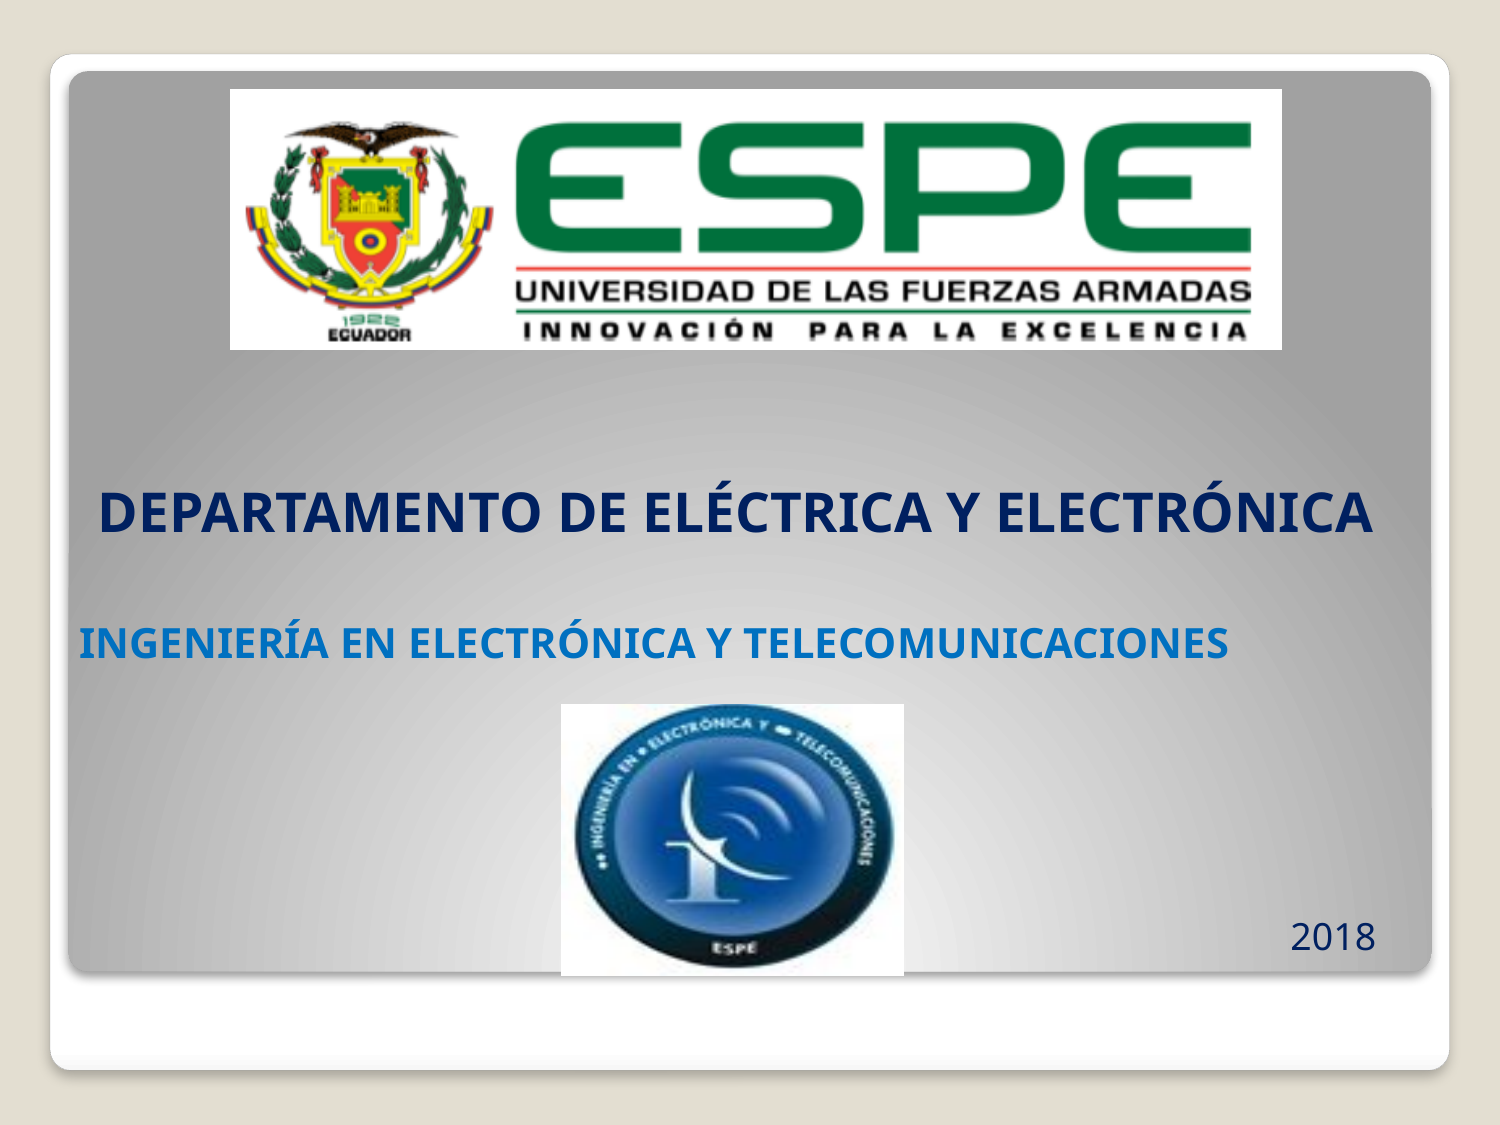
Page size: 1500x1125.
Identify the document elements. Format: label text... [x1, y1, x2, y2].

picture [560, 703, 904, 977]
text_box INGENIERÍA EN ELECTRÓNICA Y TELECOMUNICACIONES [64, 609, 1436, 675]
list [229, 89, 1282, 350]
text_box 2018 [1275, 905, 1430, 965]
title DEPARTAMENTO DE ELÉCTRICA Y ELECTRÓNICA [64, 408, 1408, 551]
